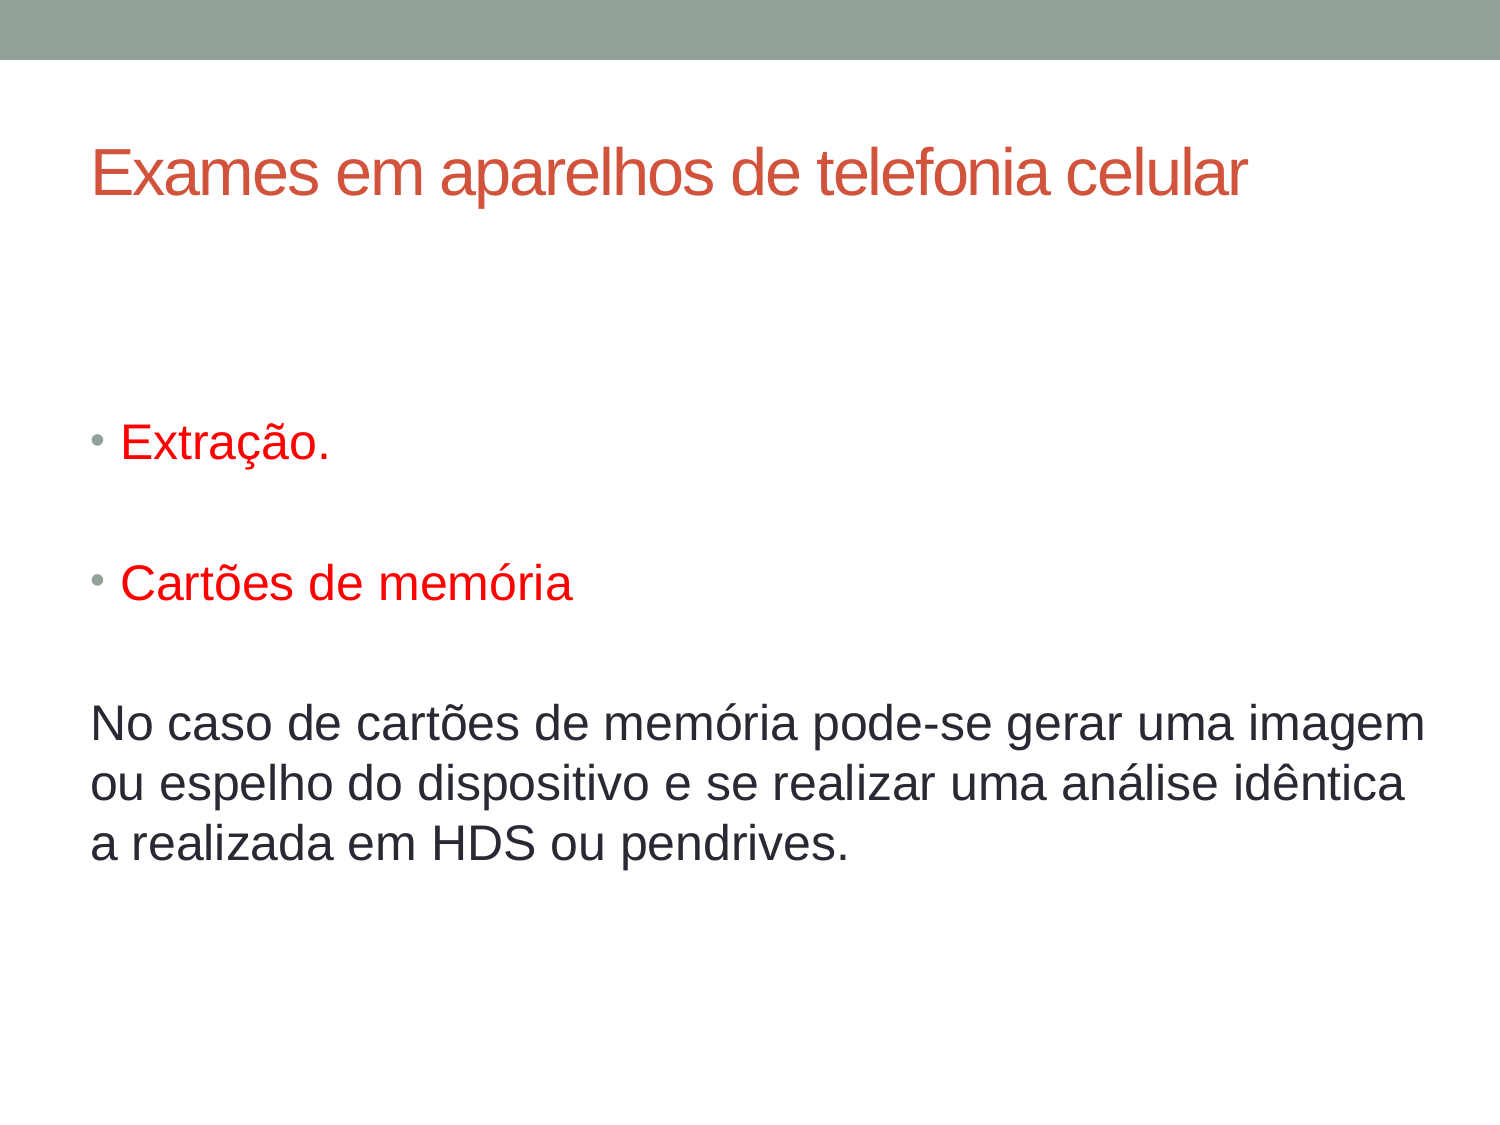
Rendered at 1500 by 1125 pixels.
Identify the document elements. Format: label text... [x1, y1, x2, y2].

title Exames em aparelhos de telefonia celular [75, 87, 1425, 250]
list Extração. Cartões de memória No caso de cartões de memória pode-se gerar uma imagem ou espelho do dispositivo e se realizar uma análise idêntica a realizada em HDS ou pendrives. [75, 262, 1447, 1063]
